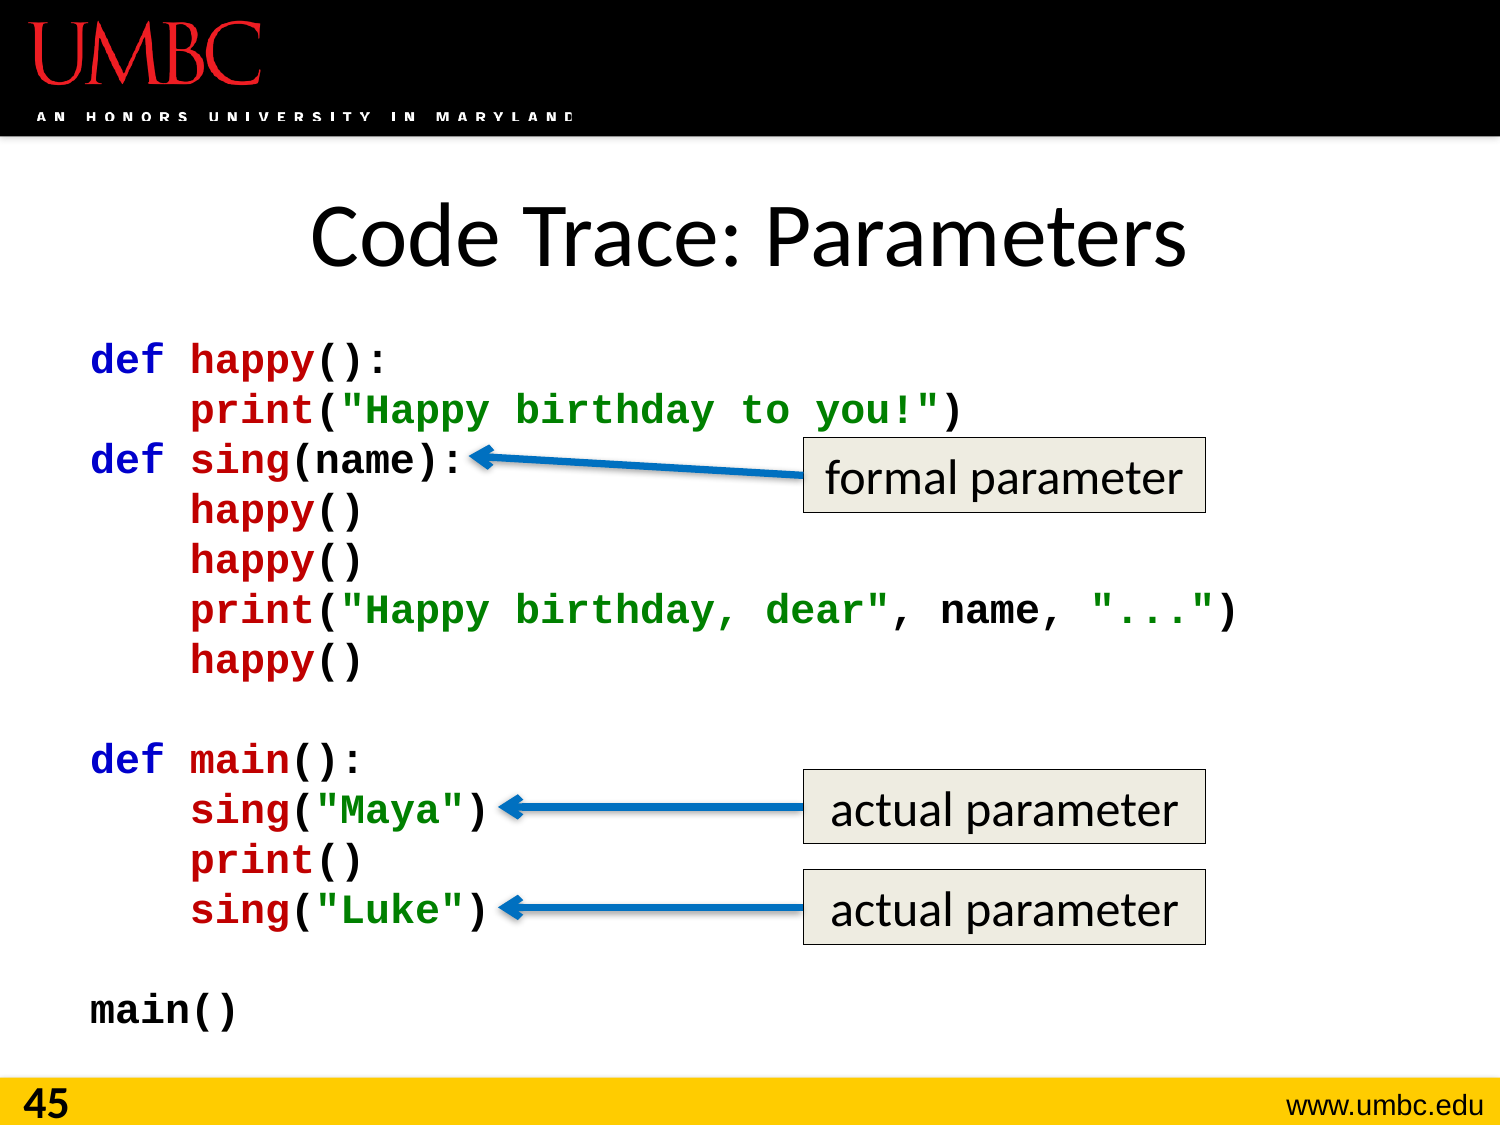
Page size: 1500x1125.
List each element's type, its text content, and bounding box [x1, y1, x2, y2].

list def happy(): print("Happy birthday to you!") def sing(name): happy() happy() print("Happy birthday, dear", name, "...") happy() def main(): sing("Maya") print() sing("Luke") main() [75, 324, 1425, 1066]
title Code Trace: Parameters [75, 136, 1425, 324]
slide_number 45 [0, 1065, 94, 1125]
text_box actual parameter [803, 869, 1206, 945]
text_box actual parameter [803, 769, 1206, 844]
text_box formal parameter [803, 437, 1206, 513]
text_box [468, 455, 804, 476]
